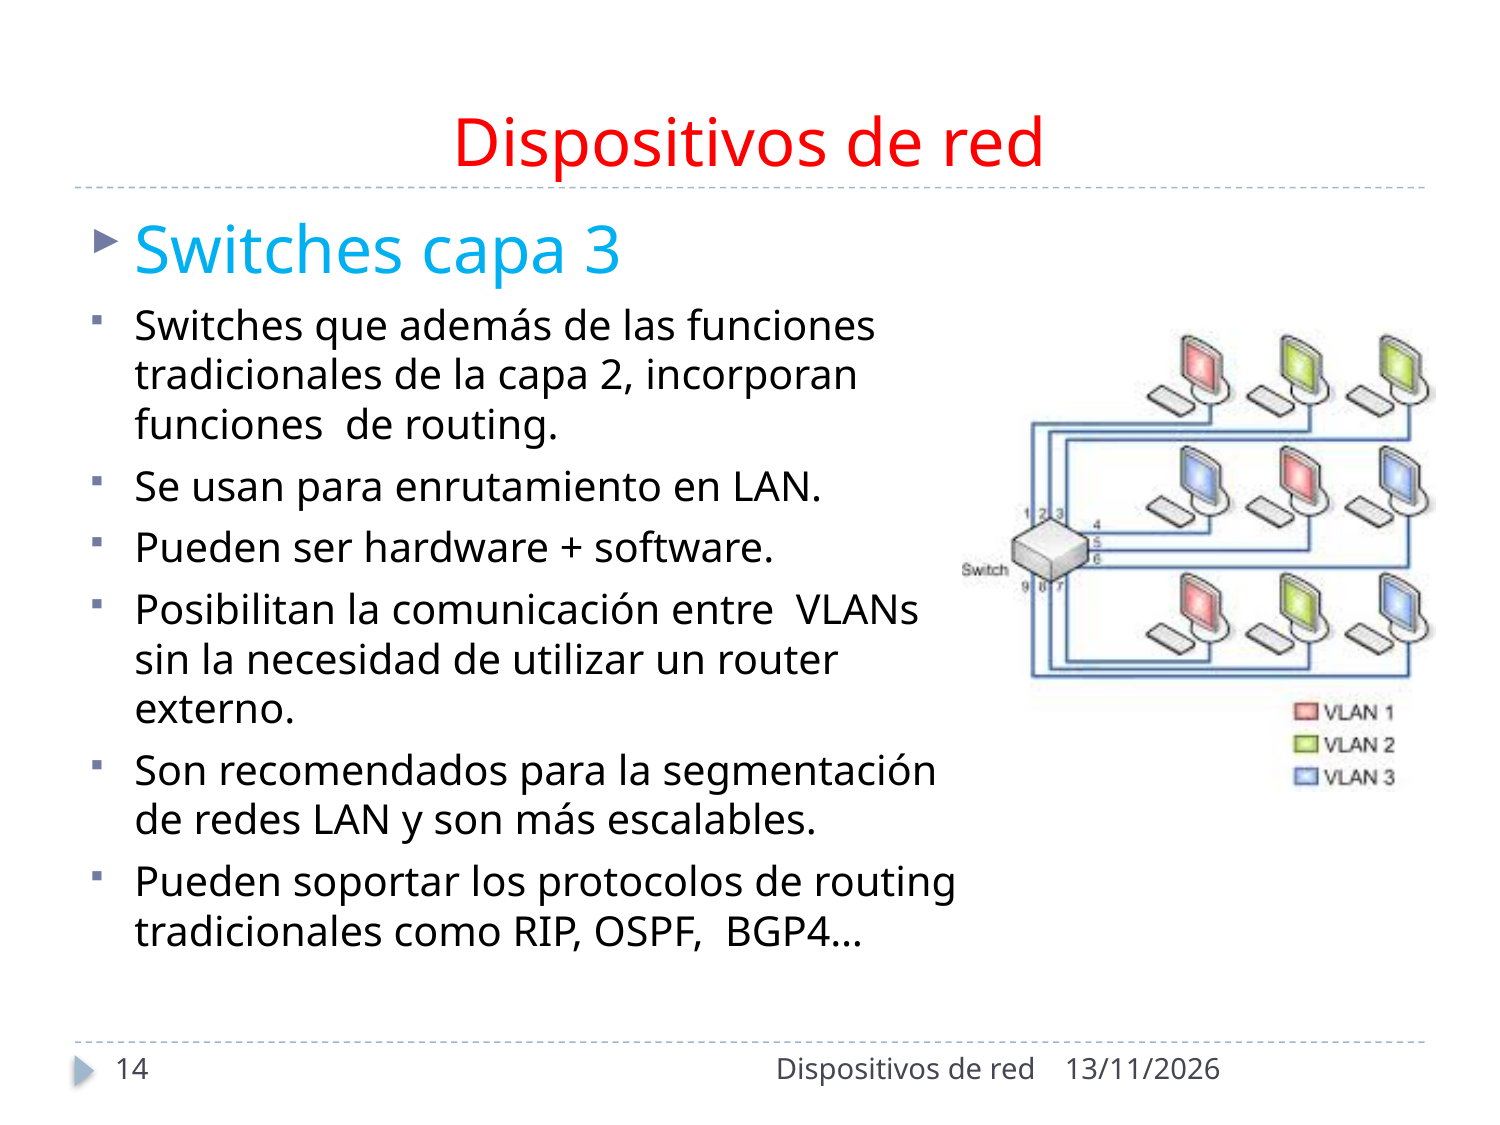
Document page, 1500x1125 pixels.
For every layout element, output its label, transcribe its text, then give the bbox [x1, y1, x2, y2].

footer Dispositivos de red [475, 1042, 1051, 1103]
picture [962, 295, 1436, 793]
title Dispositivos de red [75, 24, 1425, 188]
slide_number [1051, 1042, 1426, 1103]
list Switches capa 3 Switches que además de las funciones tradicionales de la capa 2, incorporan funciones de routing. Se usan para enrutamiento en LAN. Pueden ser hardware + software. Posibilitan la comunicación entre VLANs sin la necesidad de utilizar un router externo. Son recomendados para la segmentación de redes LAN y son más escalables. Pueden soportar los protocolos de routing tradicionales como RIP, OSPF, BGP4… [75, 200, 975, 1010]
slide_number 14 [100, 1042, 426, 1103]
